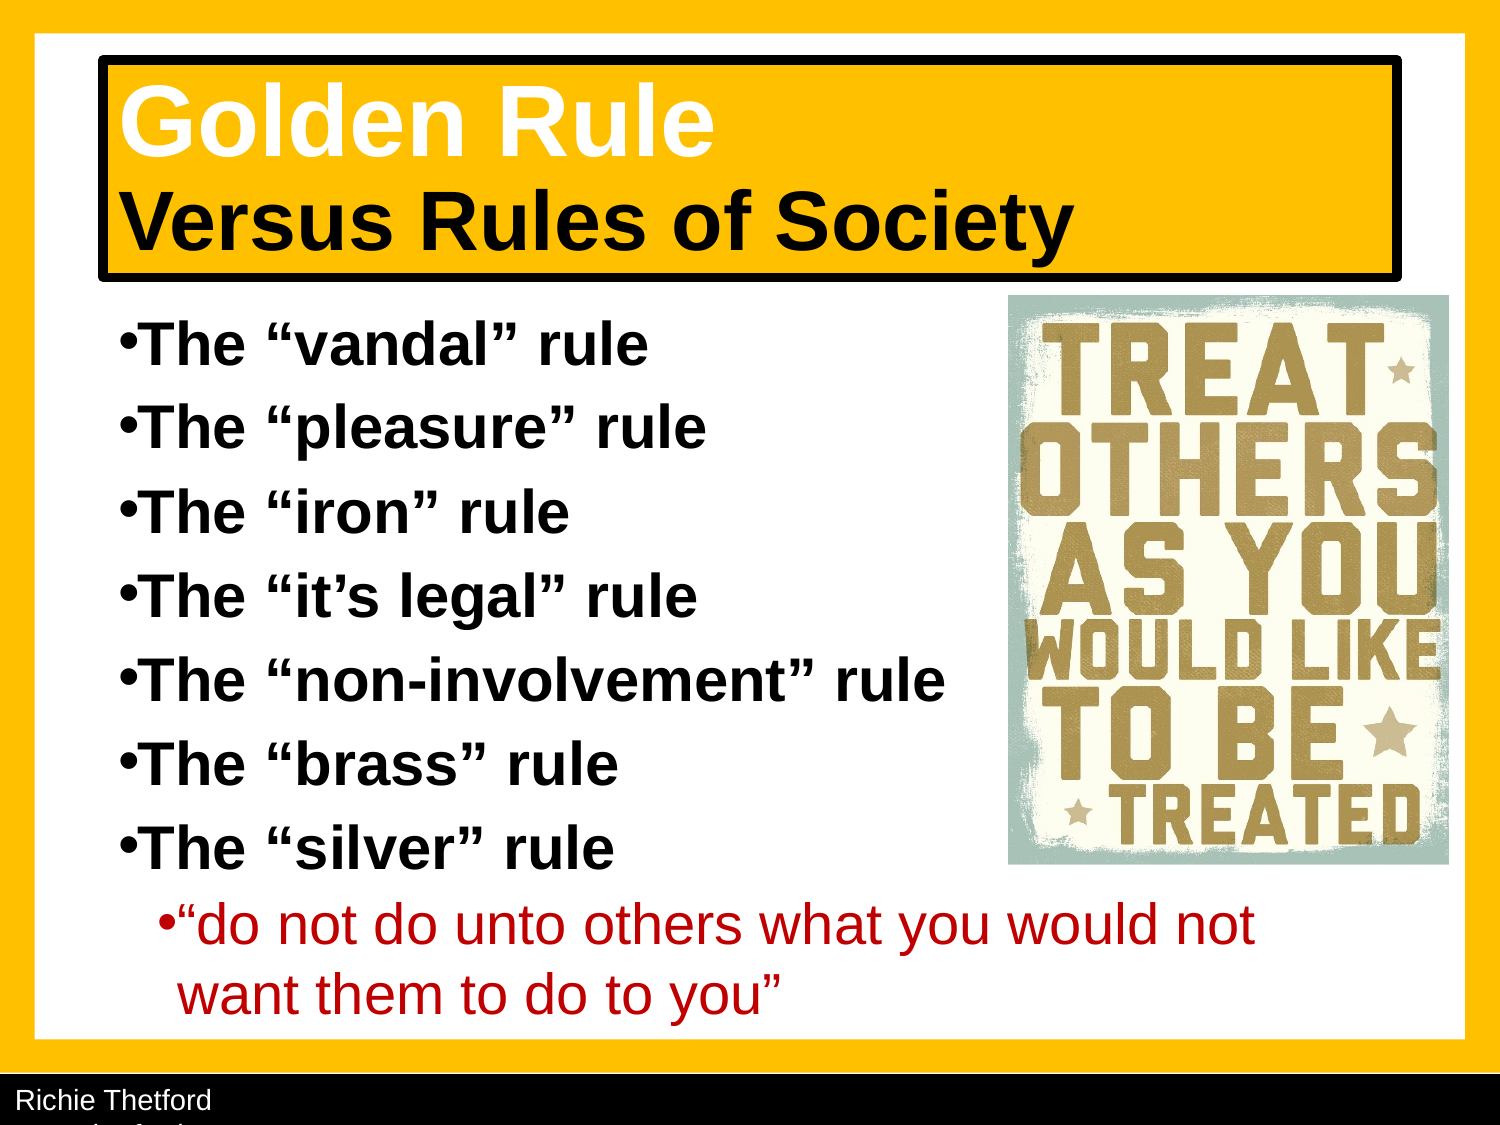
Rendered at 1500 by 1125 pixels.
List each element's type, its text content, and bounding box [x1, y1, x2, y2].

title Golden Rule Versus Rules of Society [103, 59, 1397, 278]
list The “vandal” rule The “pleasure” rule The “iron” rule The “it’s legal” rule The “non-involvement” rule The “brass” rule The “silver” rule “do not do unto others what you would not want them to do to you” [103, 295, 1397, 1040]
picture [1008, 295, 1449, 865]
